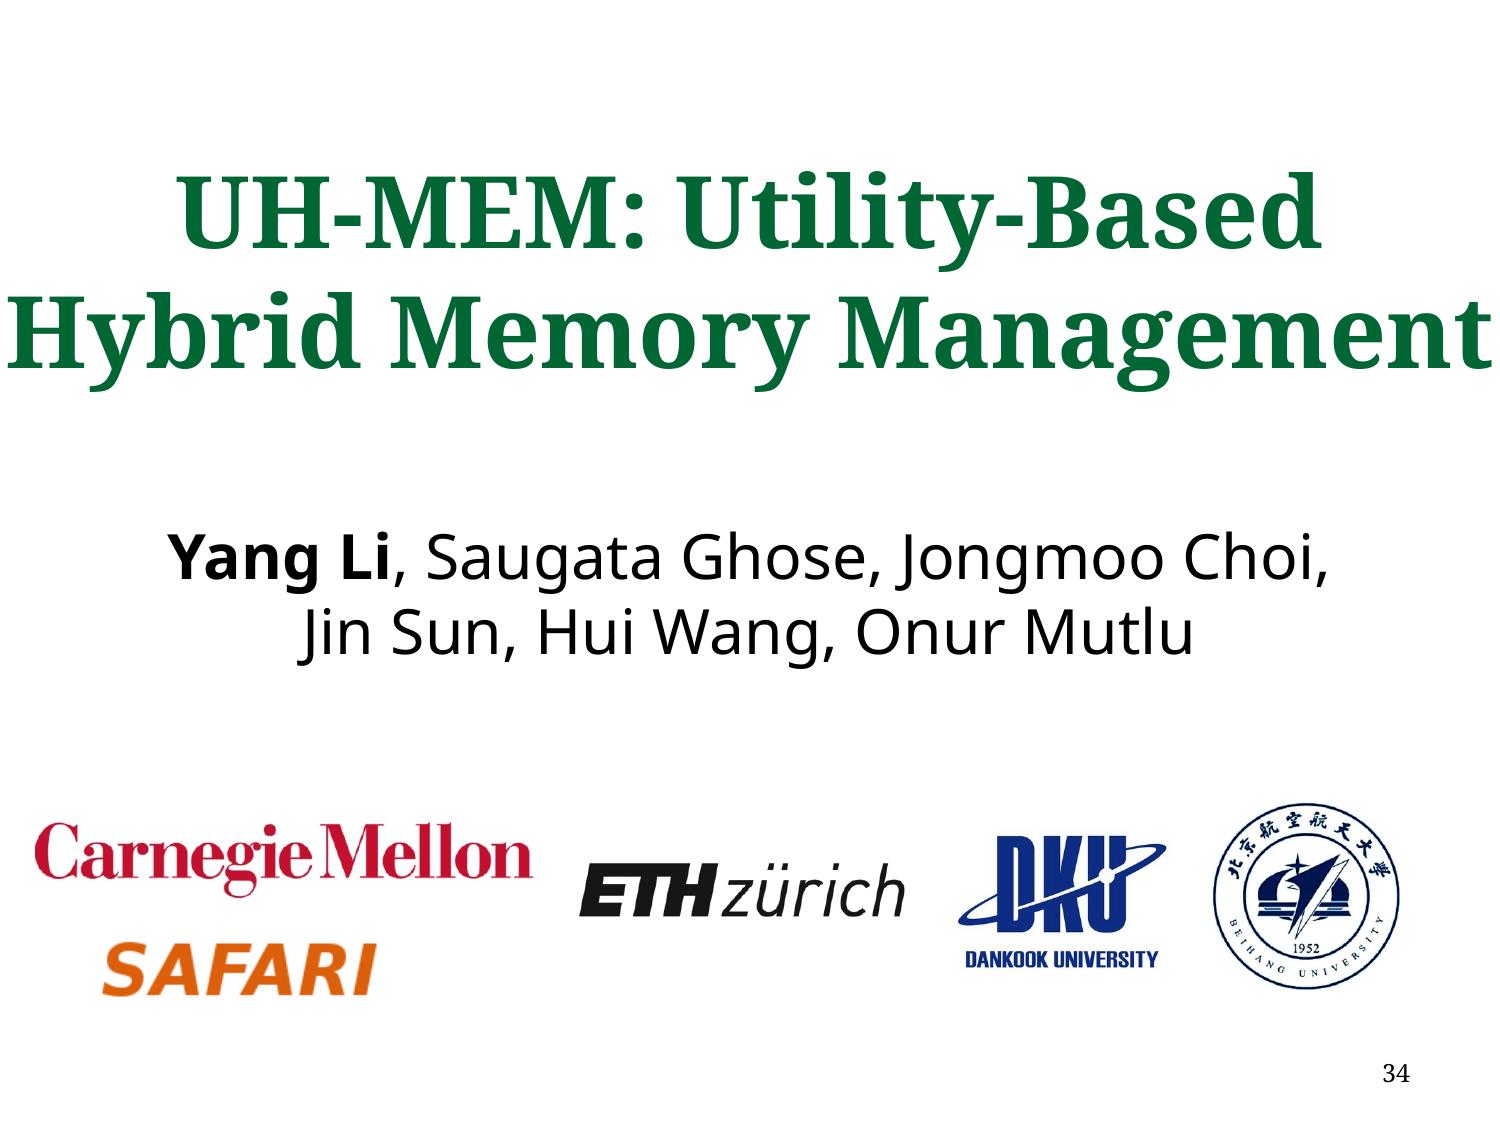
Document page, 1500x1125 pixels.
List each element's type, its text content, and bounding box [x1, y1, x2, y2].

title UH-MEM: Utility-Based Hybrid Memory Management [0, 140, 1500, 417]
picture [24, 764, 543, 1013]
subtitle Yang Li, Saugata Ghose, Jongmoo Choi, Jin Sun, Hui Wang, Onur Mutlu [143, 508, 1357, 672]
slide_number 34 [1074, 1023, 1426, 1100]
picture [957, 827, 1176, 978]
picture [561, 839, 926, 941]
picture [1212, 802, 1401, 991]
